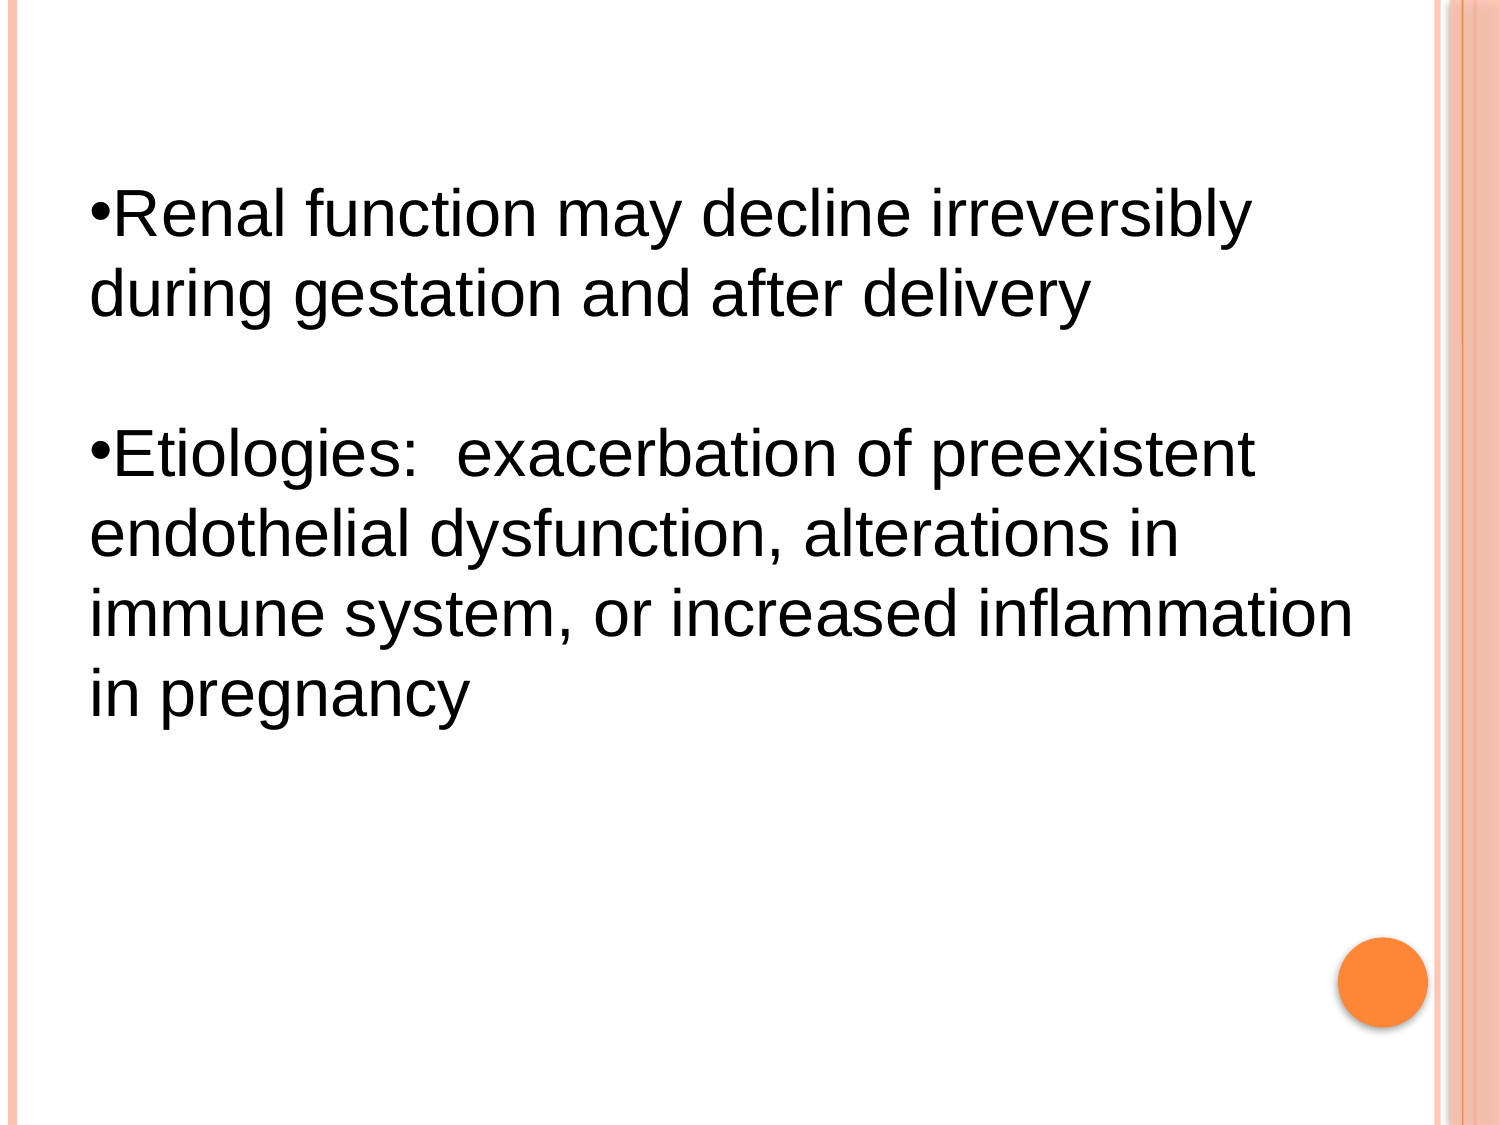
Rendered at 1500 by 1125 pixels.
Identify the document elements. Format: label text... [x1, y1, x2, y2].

text_box Renal function may decline irreversibly during gestation and after delivery Etiologies: exacerbation of preexistent endothelial dysfunction, alterations in immune system, or increased inflammation in pregnancy [74, 162, 1425, 817]
